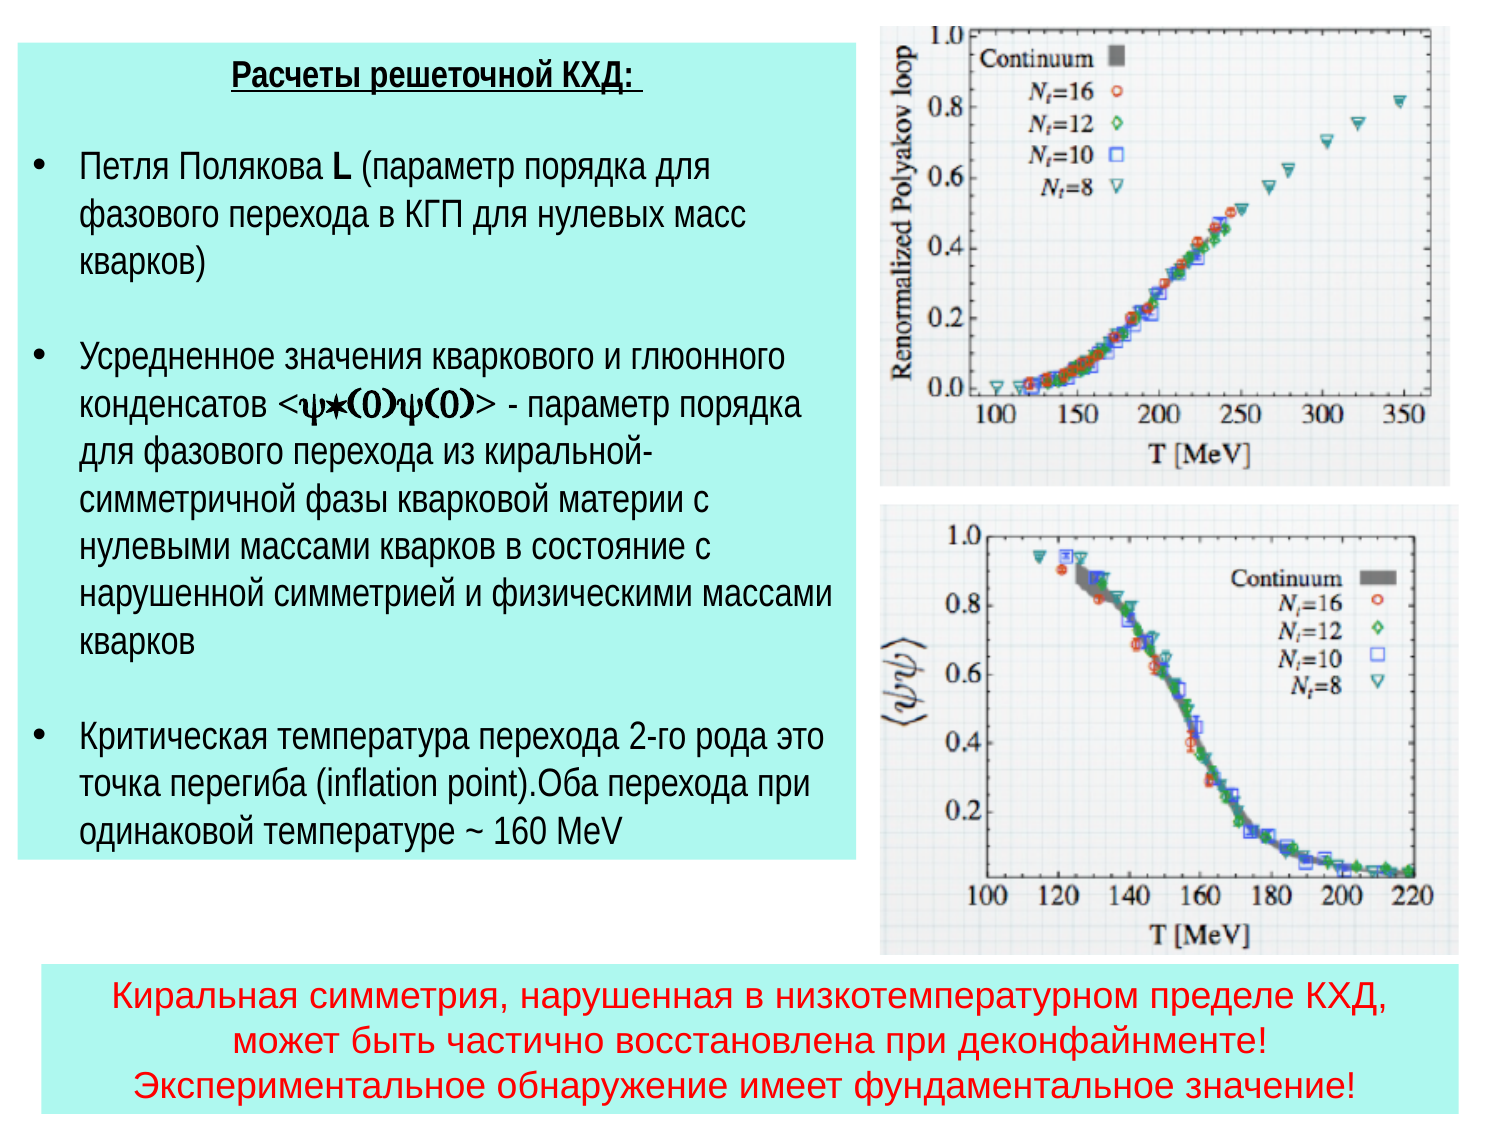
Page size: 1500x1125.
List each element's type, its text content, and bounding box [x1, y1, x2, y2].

picture [879, 25, 1459, 962]
text_box Киральная симметрия, нарушенная в низкотемпературном пределе КХД, может быть частично восстановлена при деконфайнменте! Экспериментальное обнаружение имеет фундаментальное значение! [41, 964, 1459, 1114]
text_box Расчеты решеточной КХД: Петля Полякова L (параметр порядка для фазового перехода в КГП для нулевых масс кварков) Усредненное значения кваркового и глюонного конденсатов <y*(0)y(0)> - параметр порядка для фазового перехода из киральной-симметричной фазы кварковой материи с нулевыми массами кварков в состояние с нарушенной симметрией и физическими массами кварков Критическая температура перехода 2-го рода это точка перегиба (inflation point).Оба перехода при одинаковой температуре ~ 160 MeV [17, 42, 857, 860]
